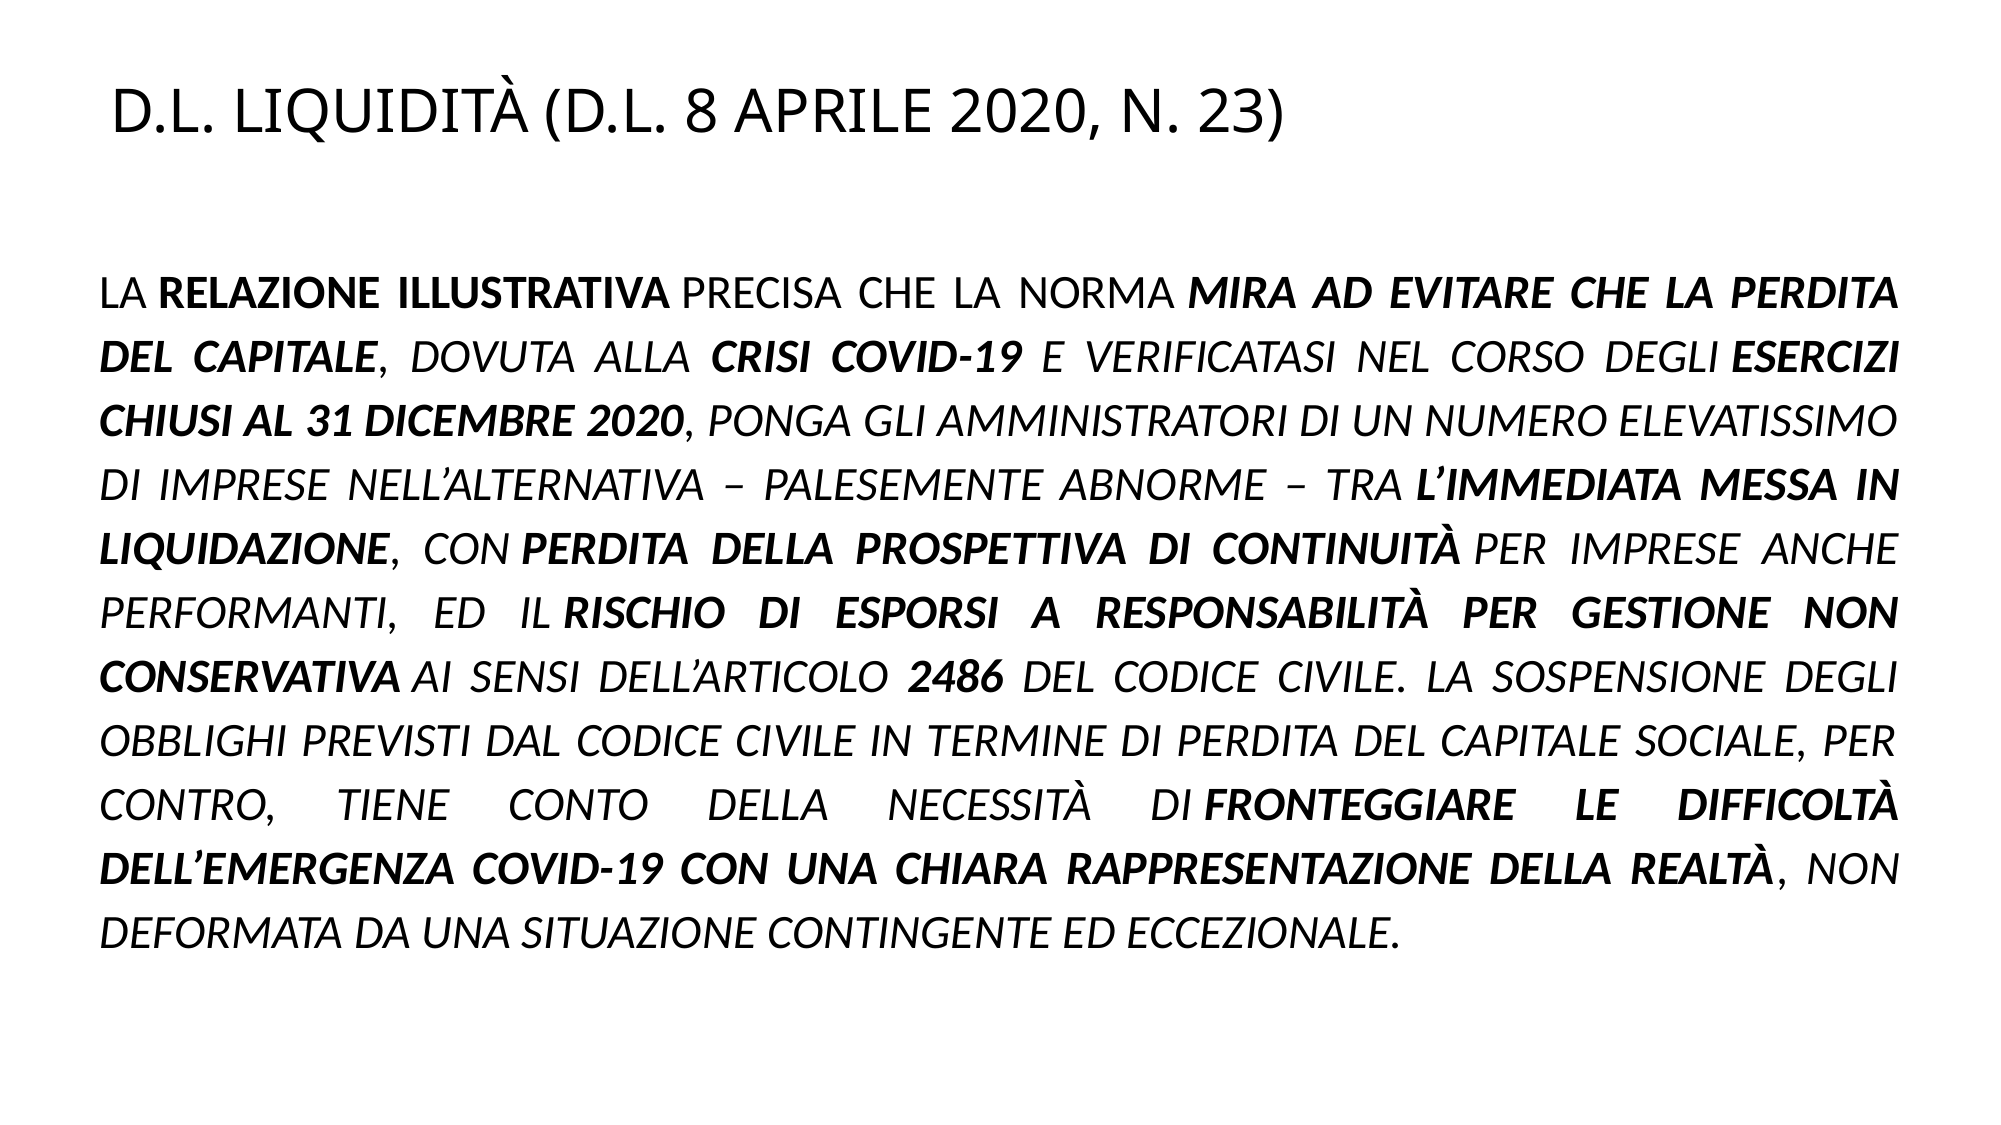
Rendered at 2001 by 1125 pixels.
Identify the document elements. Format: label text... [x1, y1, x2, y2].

title D.L. Liquidità (D.L. 8 aprile 2020, n. 23) [95, 72, 1927, 154]
list La Relazione Illustrativa precisa che la norma mira ad evitare che la perdita del capitale, dovuta alla crisi COVID-19 e verificatasi nel corso degli esercizi chiusi al 31 dicembre 2020, ponga gli amministratori di un numero elevatissimo di imprese nell’alternativa – palesemente abnorme – tra l’immediata messa in liquidazione, con perdita della prospettiva di continuità per imprese anche performanti, ed il rischio di esporsi a responsabilità per gestione non conservativa ai sensi dell’articolo 2486 del codice civile. La sospensione degli obblighi previsti dal Codice civile in termine di perdita del capitale sociale, per contro, tiene conto della necessità di fronteggiare le difficoltà dell’emergenza Covid-19 con una chiara rappresentazione della realtà, non deformata da una situazione contingente ed eccezionale. [84, 246, 1916, 985]
